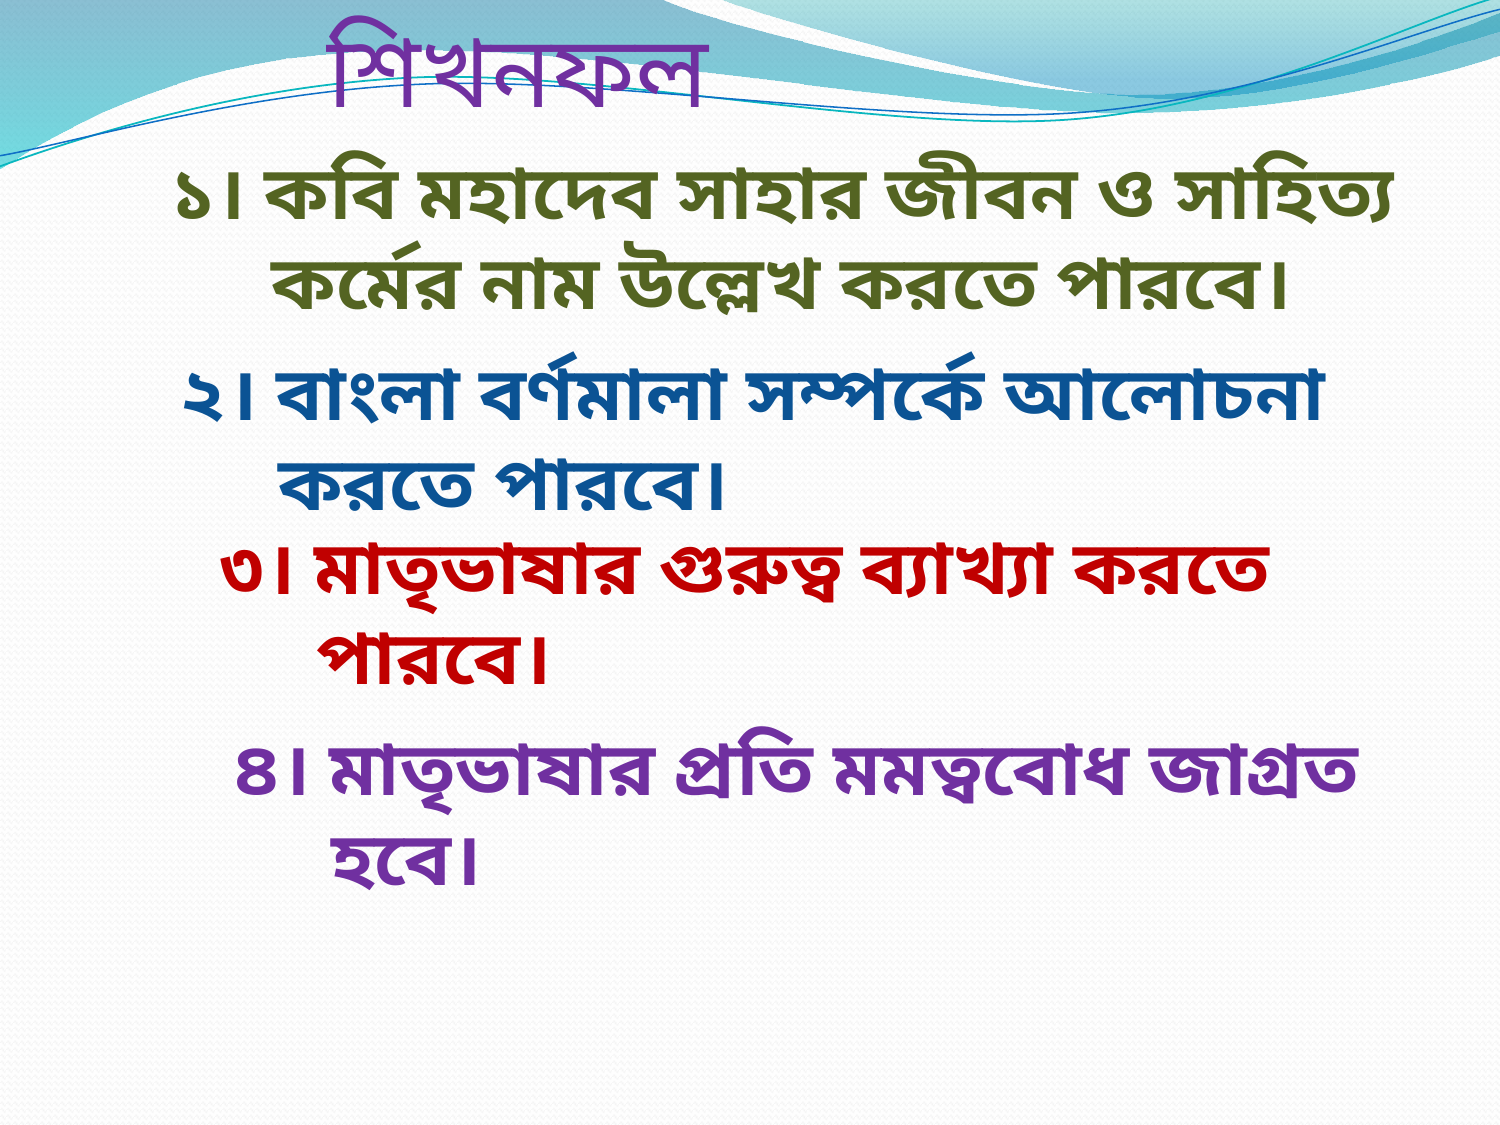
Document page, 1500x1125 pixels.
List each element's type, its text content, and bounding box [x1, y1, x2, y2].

text_box ১। কবি মহাদেব সাহার জীবন ও সাহিত্য কর্মের নাম উল্লেখ করতে পারবে। [154, 137, 1409, 333]
text_box ৪। মাতৃভাষার প্রতি মমত্ববোধ জাগ্রত হবে। [218, 712, 1375, 908]
text_box ২। বাংলা বর্ণমালা সম্পর্কে আলোচনা করতে পারবে। [165, 337, 1341, 533]
text_box শিখনফল [312, 0, 1175, 135]
text_box ৩। মাতৃভাষার গুরুত্ব ব্যাখ্যা করতে পারবে। [204, 512, 1305, 708]
